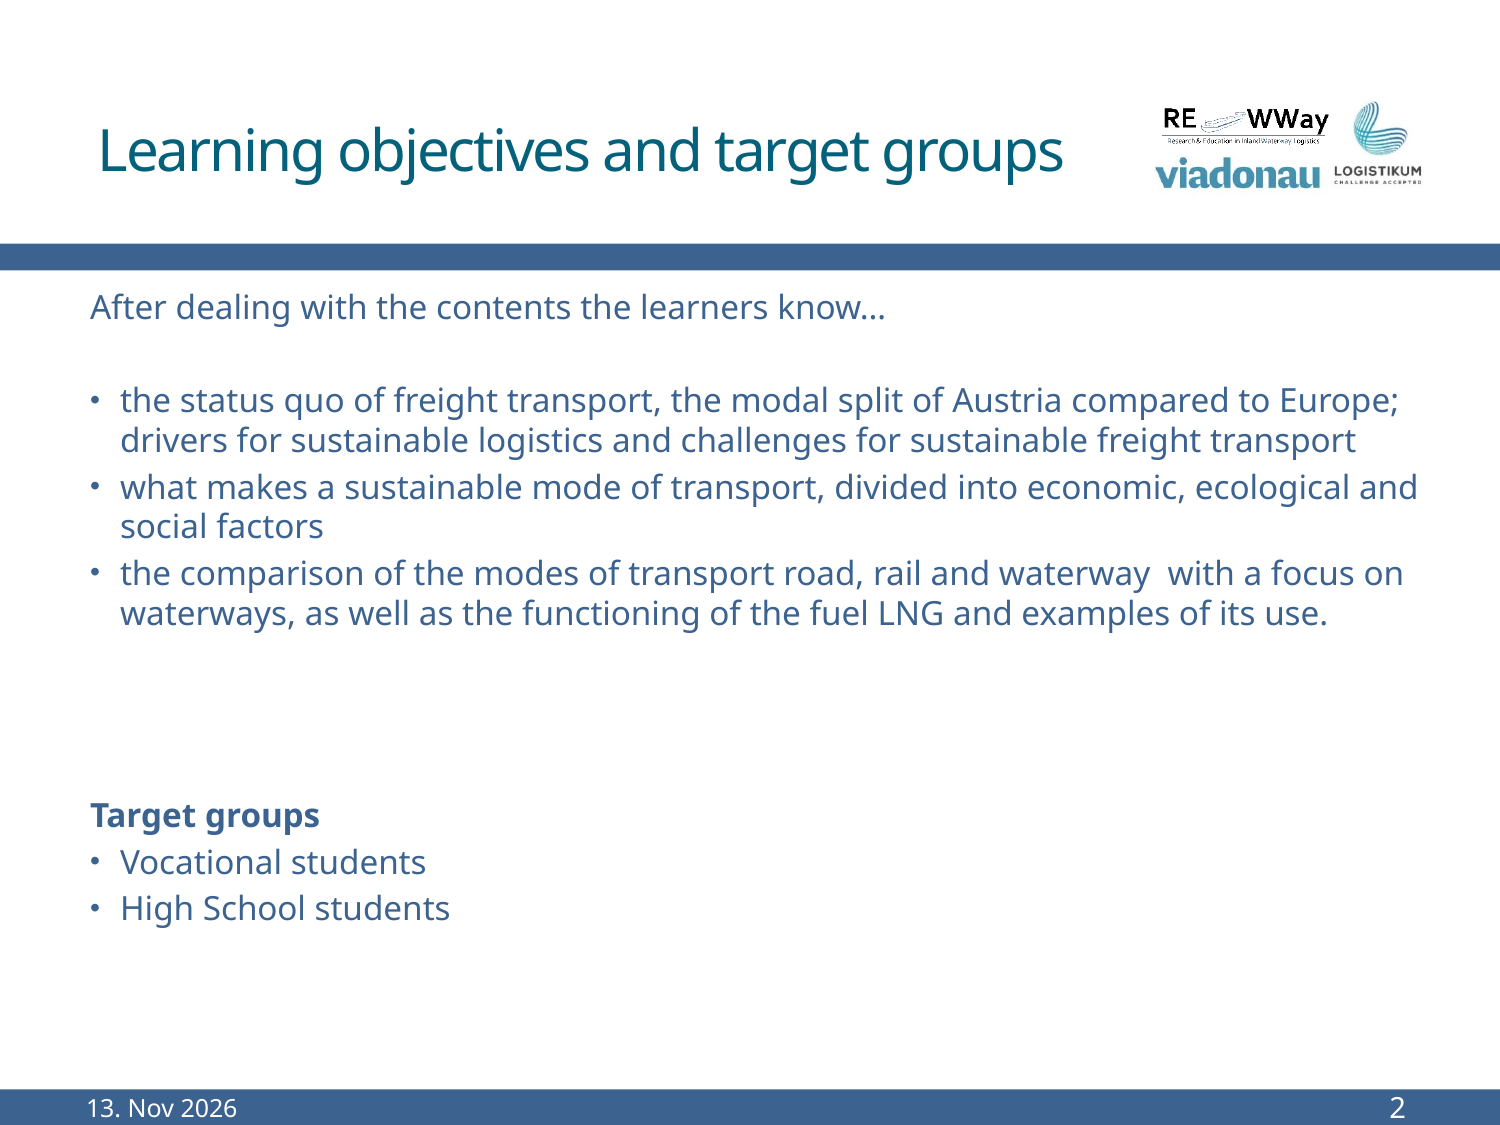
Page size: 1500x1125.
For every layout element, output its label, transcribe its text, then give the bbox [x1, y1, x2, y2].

list After dealing with the contents the learners know… the status quo of freight transport, the modal split of Austria compared to Europe; drivers for sustainable logistics and challenges for sustainable freight transport what makes a sustainable mode of transport, divided into economic, ecological and social factors the comparison of the modes of transport road, rail and waterway with a focus on waterways, as well as the functioning of the fuel LNG and examples of its use. [75, 278, 1459, 752]
slide_number 2 [1246, 1082, 1422, 1125]
title Learning objectives and target groups [82, 66, 1425, 229]
text_box Target groups Vocational students High School students [74, 786, 963, 1125]
